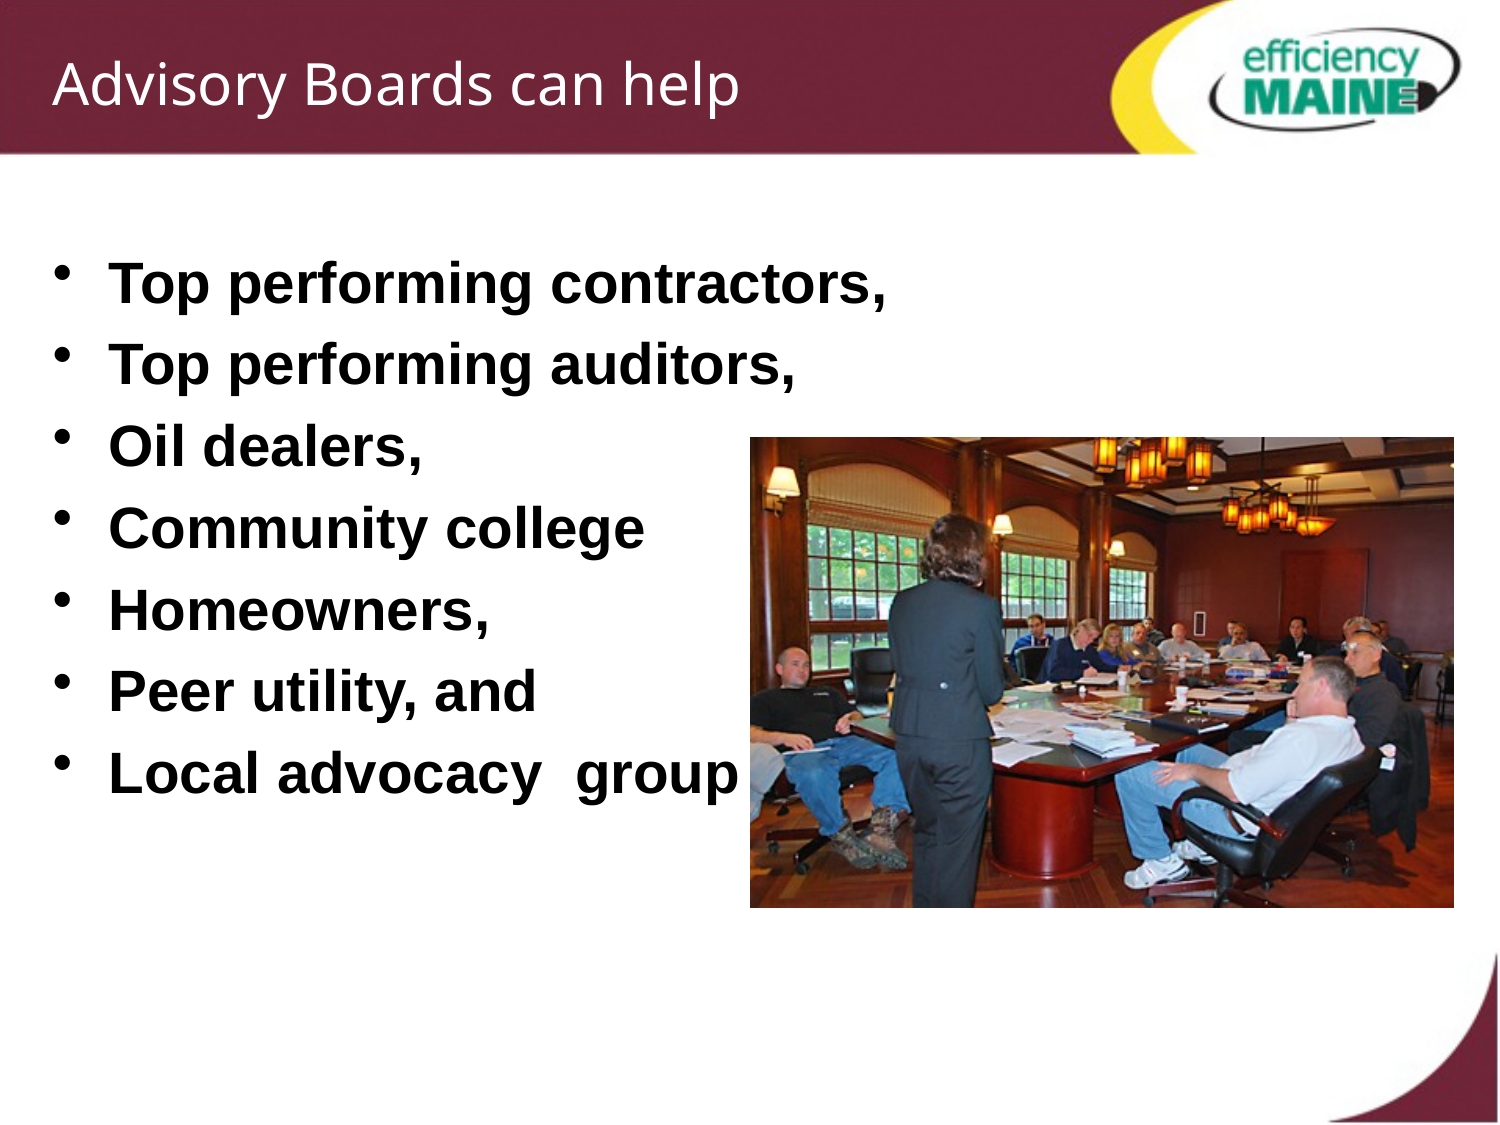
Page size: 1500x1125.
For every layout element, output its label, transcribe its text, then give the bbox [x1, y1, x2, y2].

list Top performing contractors, Top performing auditors, Oil dealers, Community college Homeowners, Peer utility, and Local advocacy group [37, 237, 1463, 1038]
picture [1322, 947, 1500, 1125]
picture [0, 0, 1500, 157]
picture [749, 437, 1454, 908]
title Advisory Boards can help [37, 25, 1100, 139]
